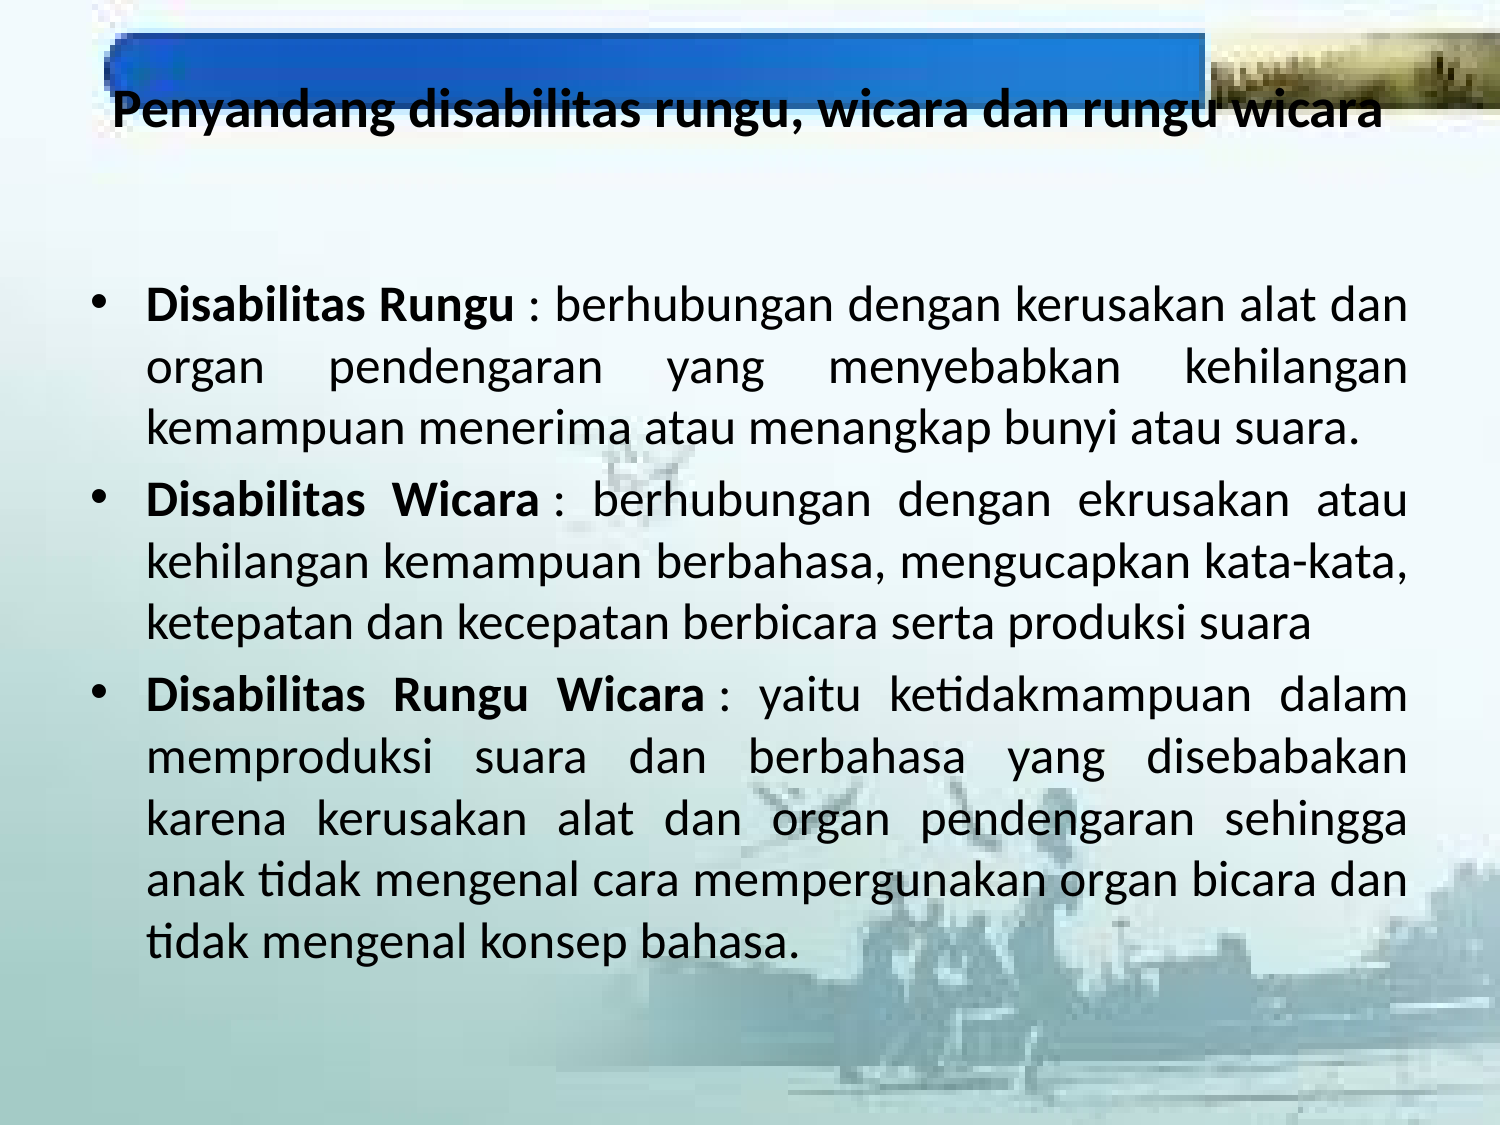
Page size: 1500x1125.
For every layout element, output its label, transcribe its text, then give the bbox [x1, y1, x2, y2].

picture [0, 0, 1500, 1125]
list Disabilitas Rungu : berhubungan dengan kerusakan alat dan organ pendengaran yang menyebabkan kehilangan kemampuan menerima atau menangkap bunyi atau suara. Disabilitas Wicara : berhubungan dengan ekrusakan atau kehilangan kemampuan berbahasa, mengucapkan kata-kata, ketepatan dan kecepatan berbicara serta produksi suara Disabilitas Rungu Wicara : yaitu ketidakmampuan dalam memproduksi suara dan berbahasa yang disebabakan karena kerusakan alat dan organ pendengaran sehingga anak tidak mengenal cara mempergunakan organ bicara dan tidak mengenal konsep bahasa. [75, 262, 1425, 1005]
title Penyandang disabilitas rungu, wicara dan rungu wicara [75, 45, 1425, 233]
